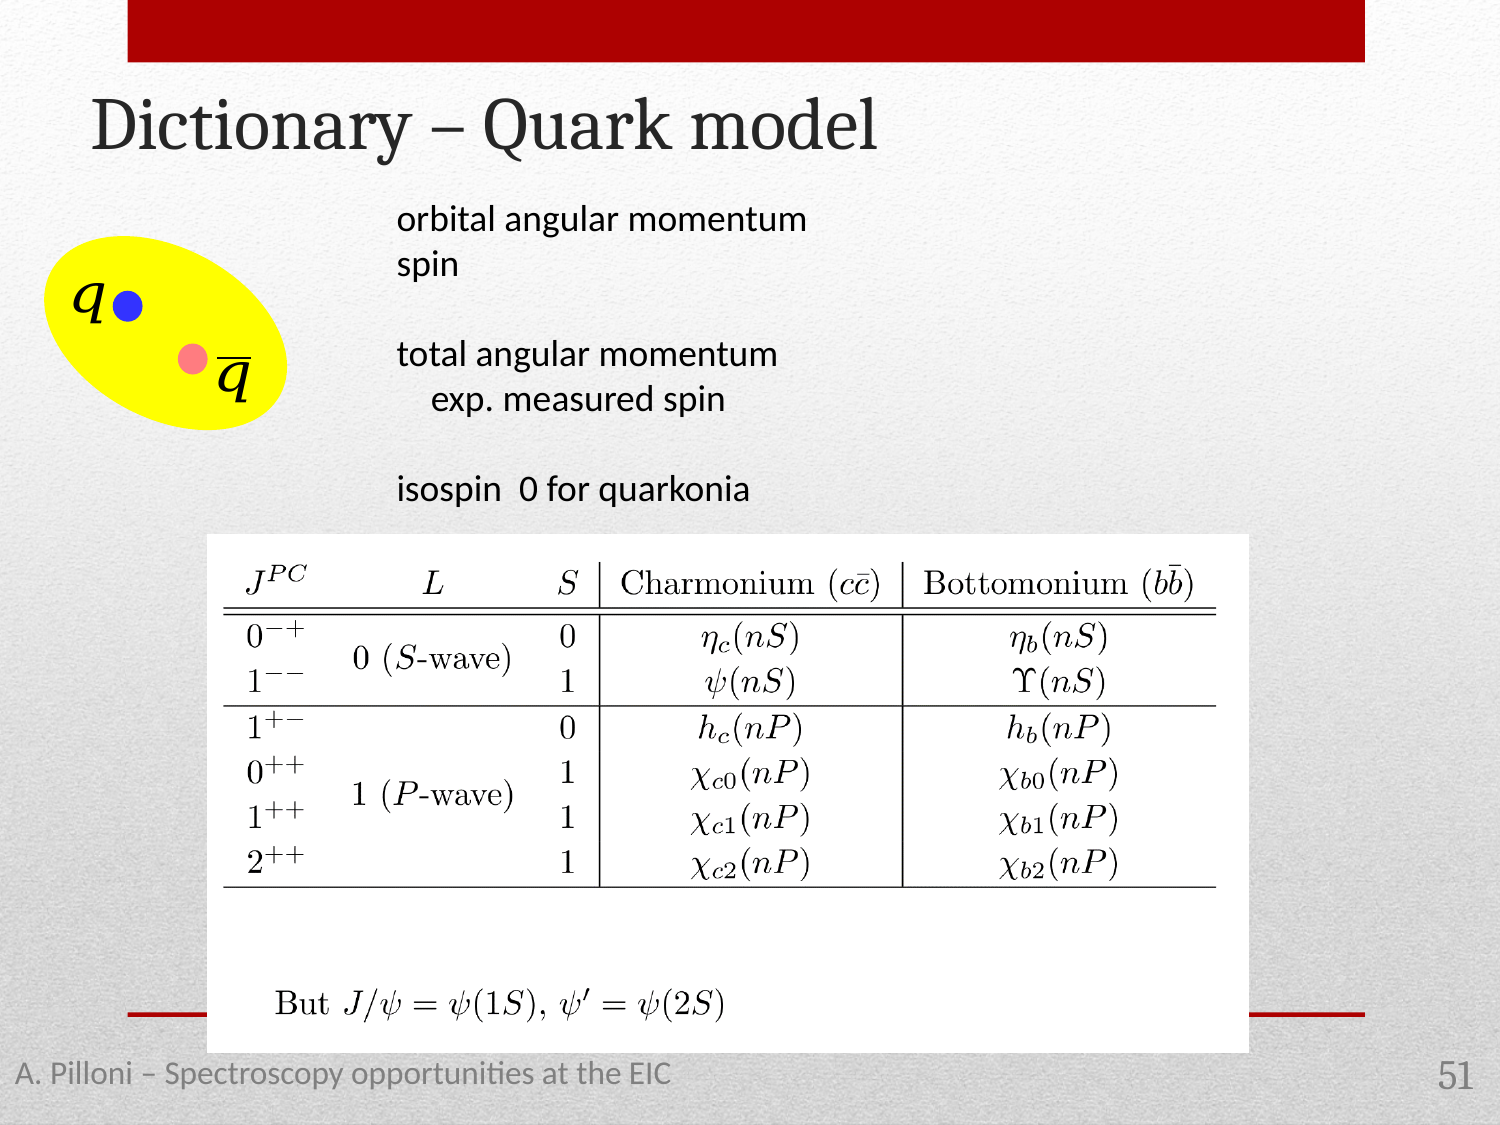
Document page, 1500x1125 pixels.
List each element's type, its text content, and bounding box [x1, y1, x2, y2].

text_box Dictionary – Quark model [74, 0, 1425, 173]
picture [206, 533, 1249, 1054]
slide_number 51 [1362, 1043, 1488, 1104]
text_box A. Pilloni – Spectroscopy opportunities at the EIC [0, 1043, 1091, 1099]
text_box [34, 247, 297, 419]
